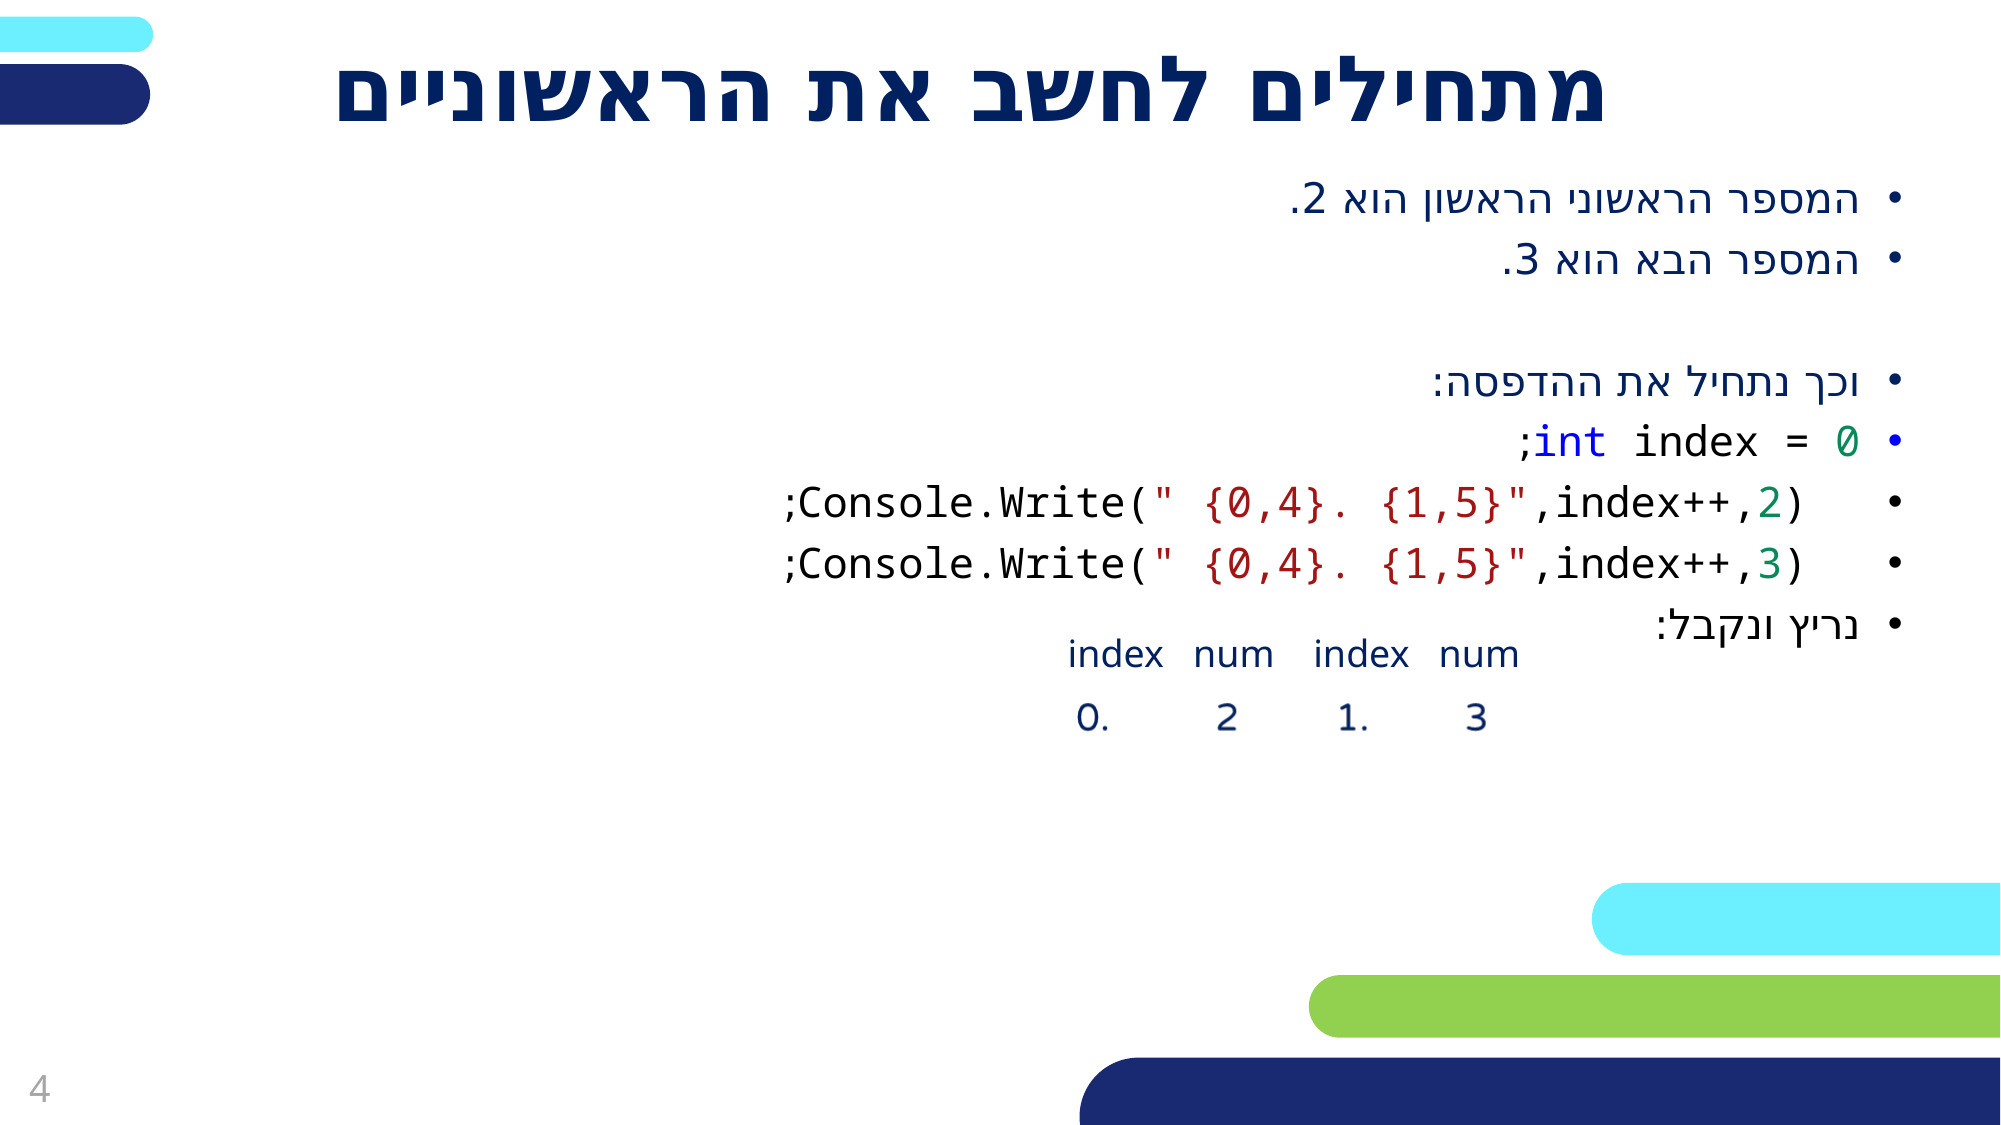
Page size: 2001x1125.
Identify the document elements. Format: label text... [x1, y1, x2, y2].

title מתחילים לחשב את הראשוניים [168, 25, 1776, 144]
picture [1052, 683, 1731, 765]
text_box index num index num [1052, 622, 1730, 682]
list המספר הראשוני הראשון הוא 2. המספר הבא הוא 3. וכך נתחיל את ההדפסה: int index = 0; Console.Write(" {0,4}. {1,5}",index++,2); Console.Write(" {0,4}. {1,5}",index++,3); נריץ ונקבל: [84, 163, 1916, 831]
